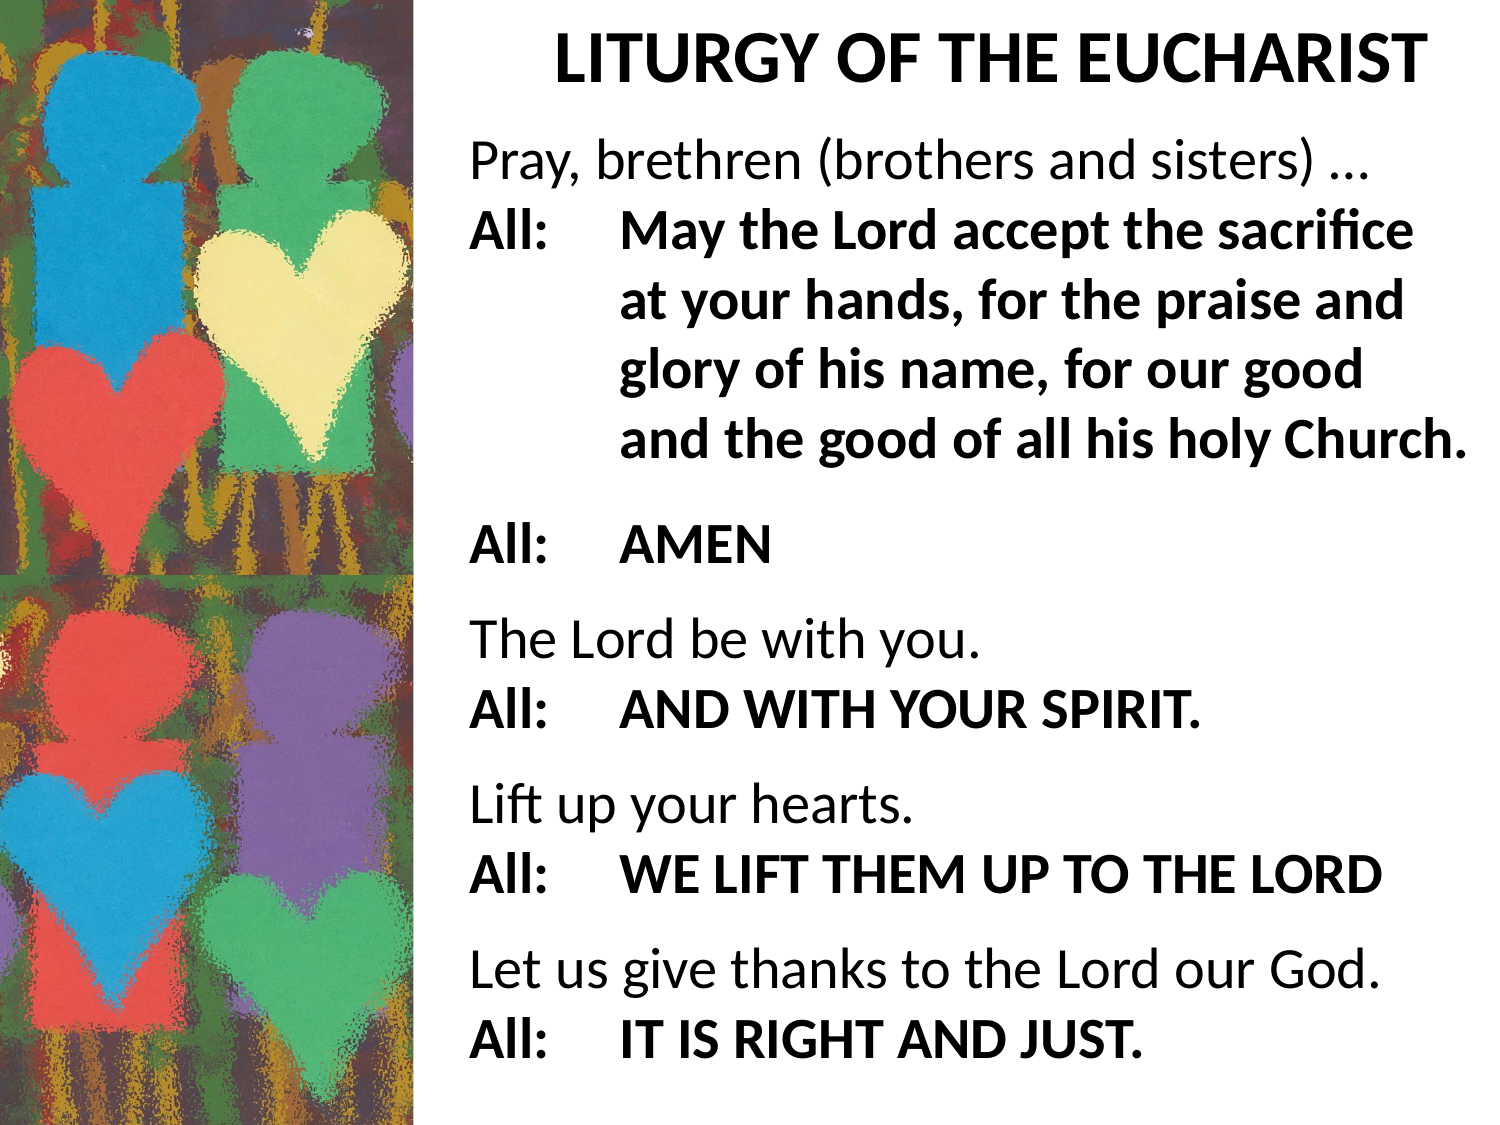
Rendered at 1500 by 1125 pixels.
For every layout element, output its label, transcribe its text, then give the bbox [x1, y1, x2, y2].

text_box LITURGY OF THE EUCHARIST [525, 0, 1459, 105]
text_box Pray, brethren (brothers and sisters) … All: May the Lord accept the sacrifice at your hands, for the praise and glory of his name, for our good and the good of all his holy Church. All: AMEN The Lord be with you. All: AND WITH YOUR SPIRIT. Lift up your hearts. All: WE LIFT THEM UP TO THE LORD Let us give thanks to the Lord our God. All: IT IS RIGHT AND JUST. [454, 113, 1495, 1078]
picture [0, 0, 414, 1125]
